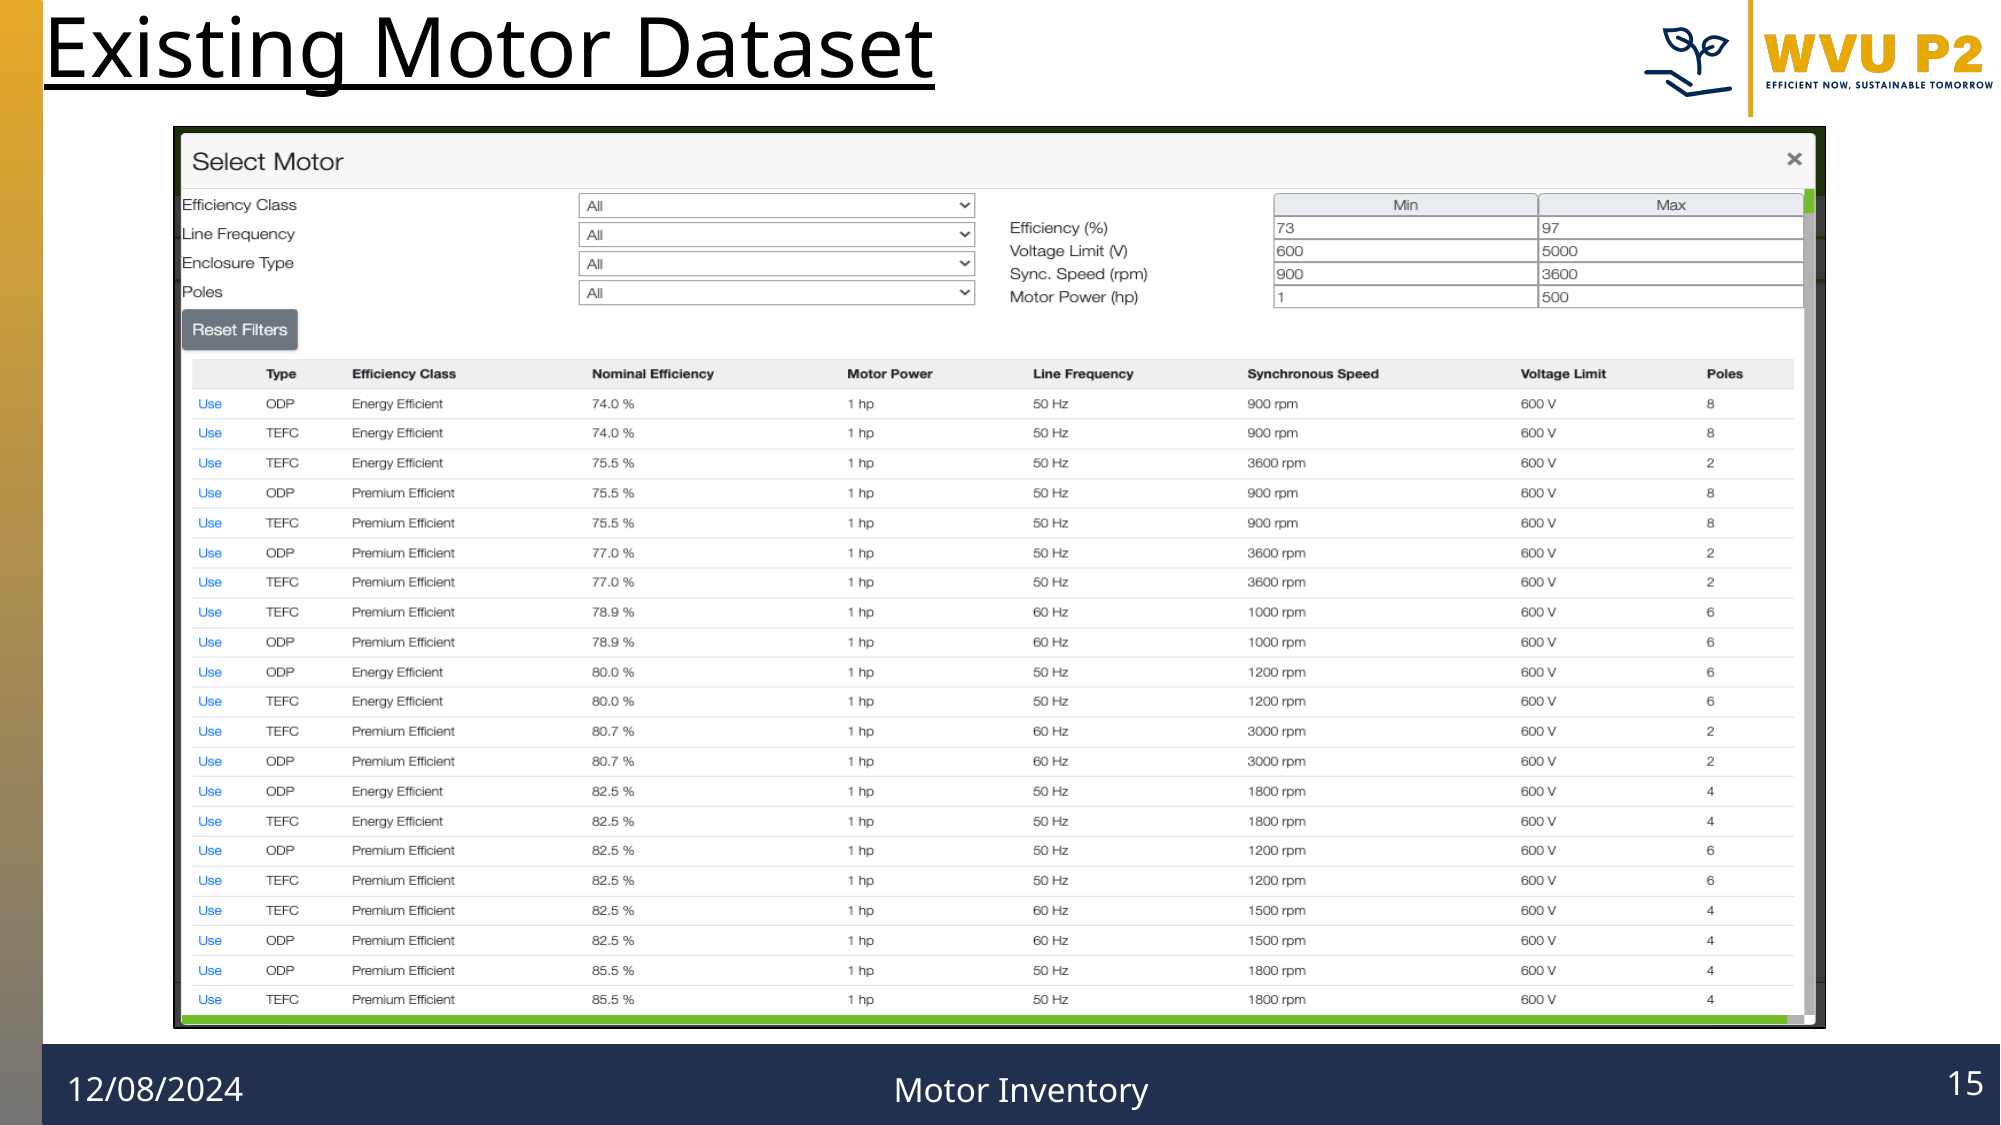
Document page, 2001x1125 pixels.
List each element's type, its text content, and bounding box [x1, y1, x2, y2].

text_box Existing Motor Dataset [32, 0, 1627, 99]
picture [1644, 0, 1994, 117]
picture [174, 127, 1826, 1028]
slide_number ‹#› [1845, 1054, 2000, 1115]
